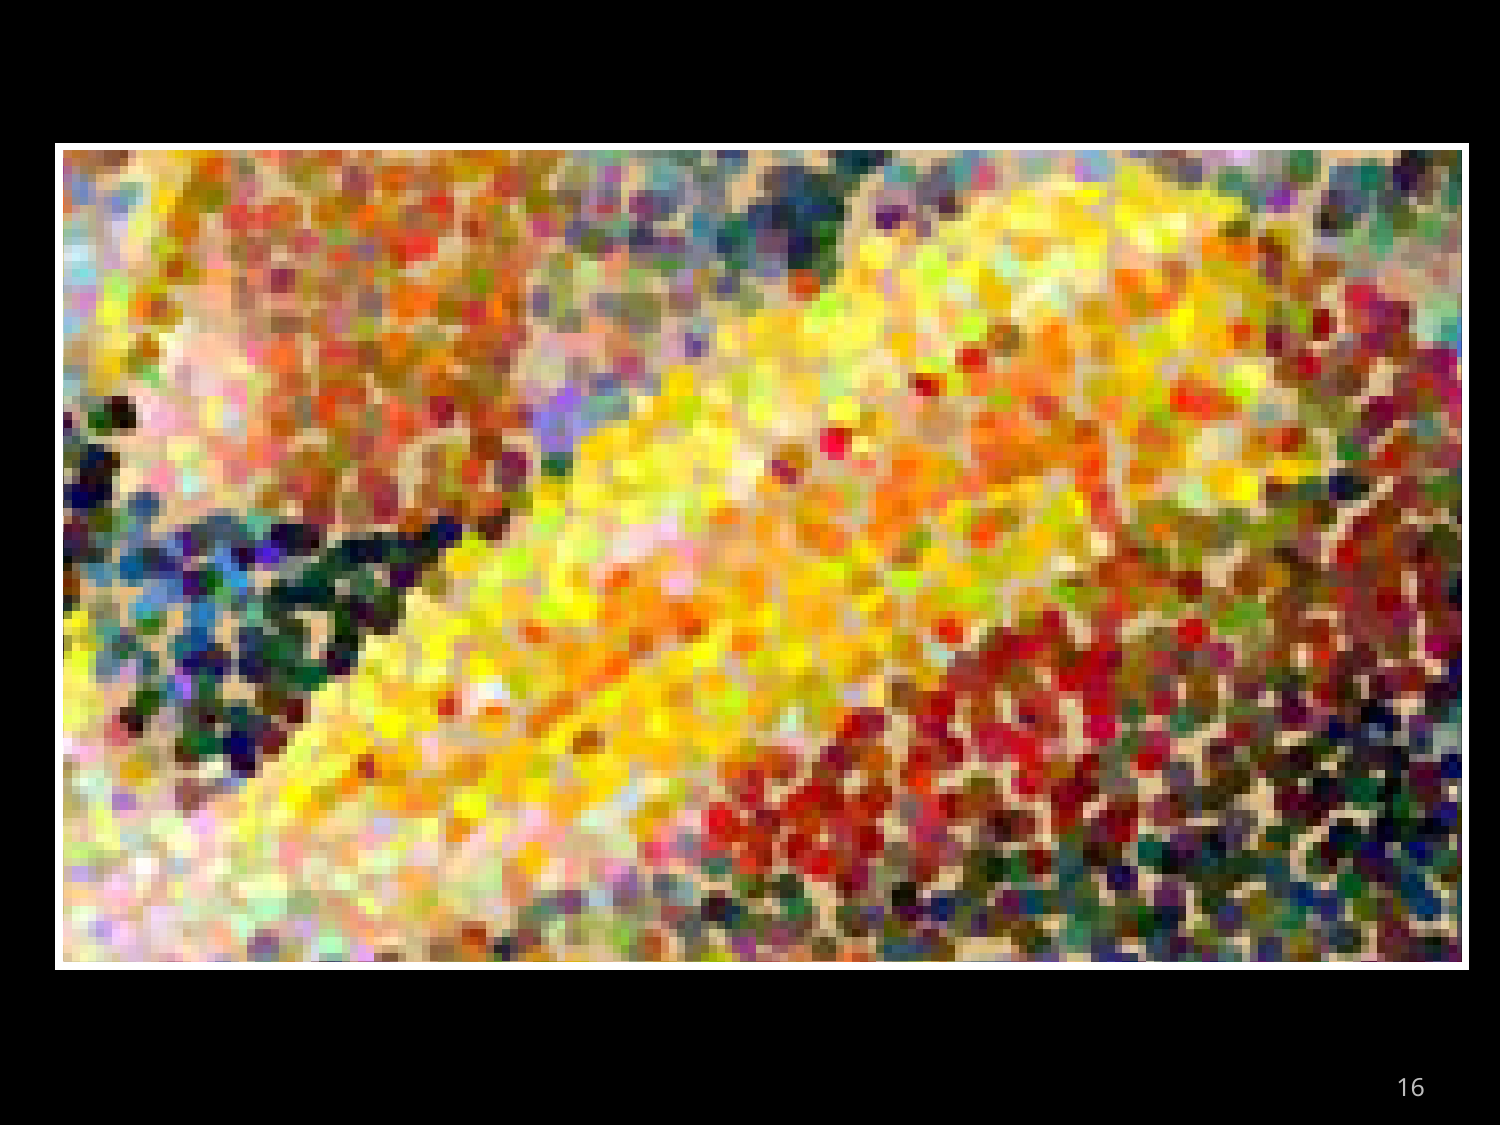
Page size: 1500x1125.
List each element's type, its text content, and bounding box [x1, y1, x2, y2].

picture [62, 149, 1462, 963]
slide_number 16 [1299, 1052, 1425, 1113]
